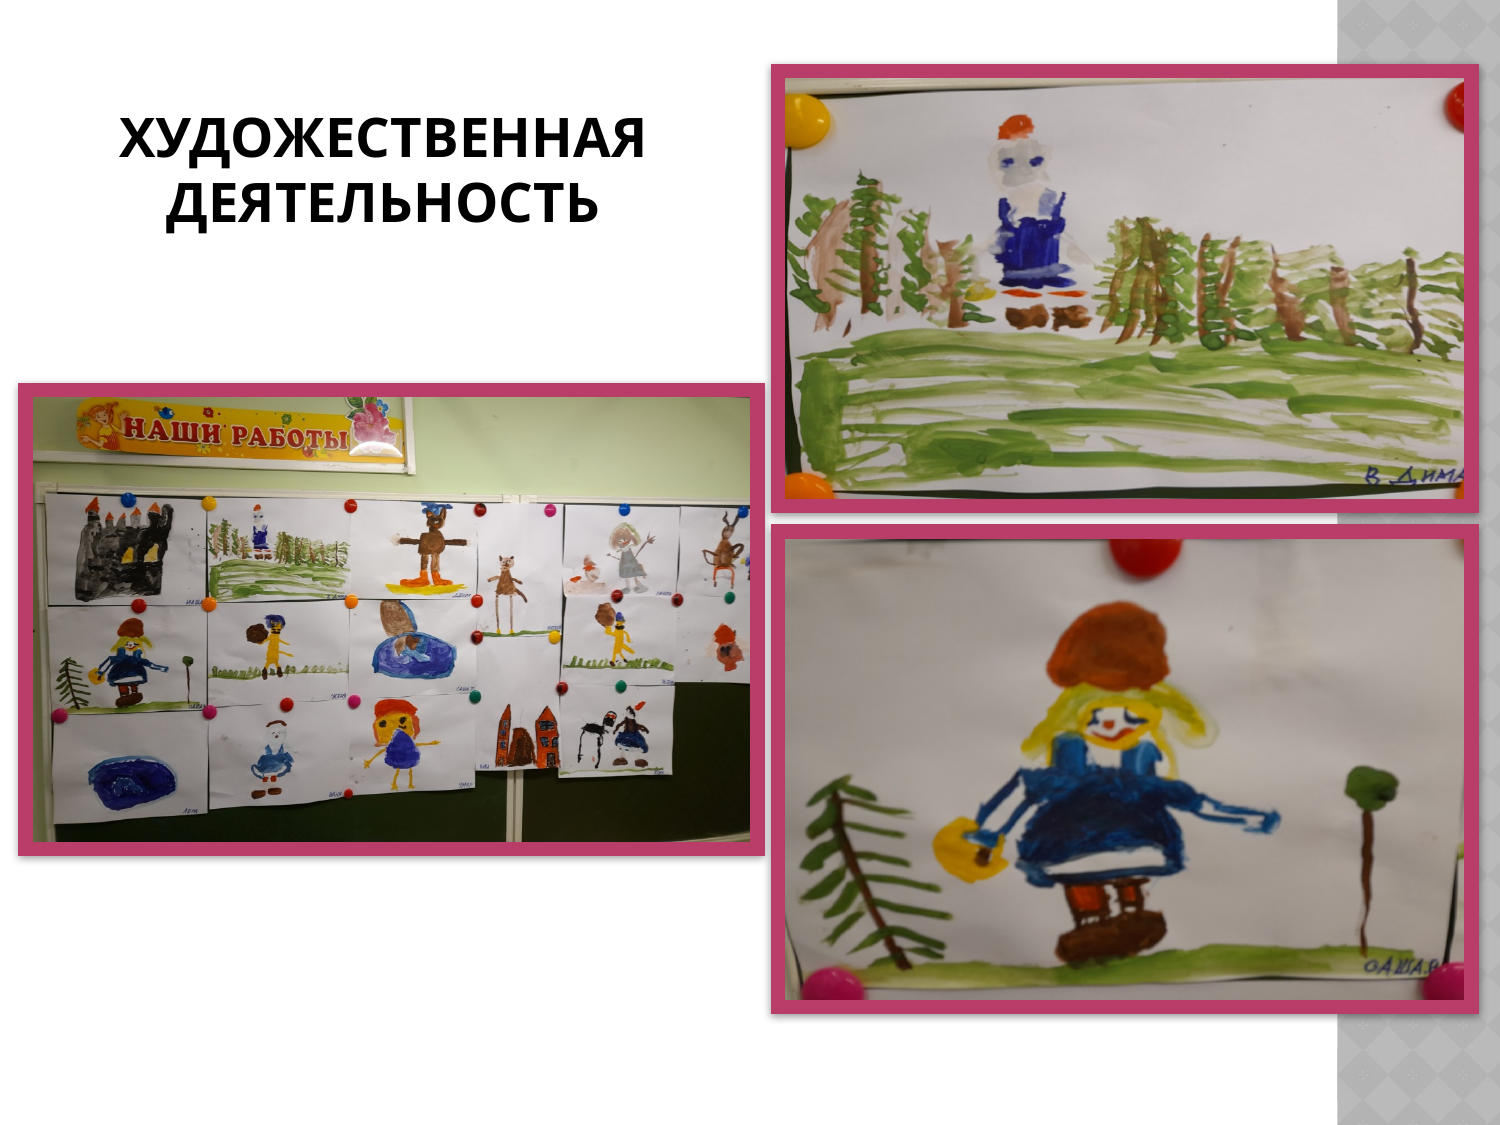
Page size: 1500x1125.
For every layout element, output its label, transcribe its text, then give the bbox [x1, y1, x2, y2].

picture [784, 538, 1465, 1000]
picture [32, 396, 751, 842]
picture [784, 77, 1465, 500]
title Художественная деятельность [17, 101, 750, 234]
